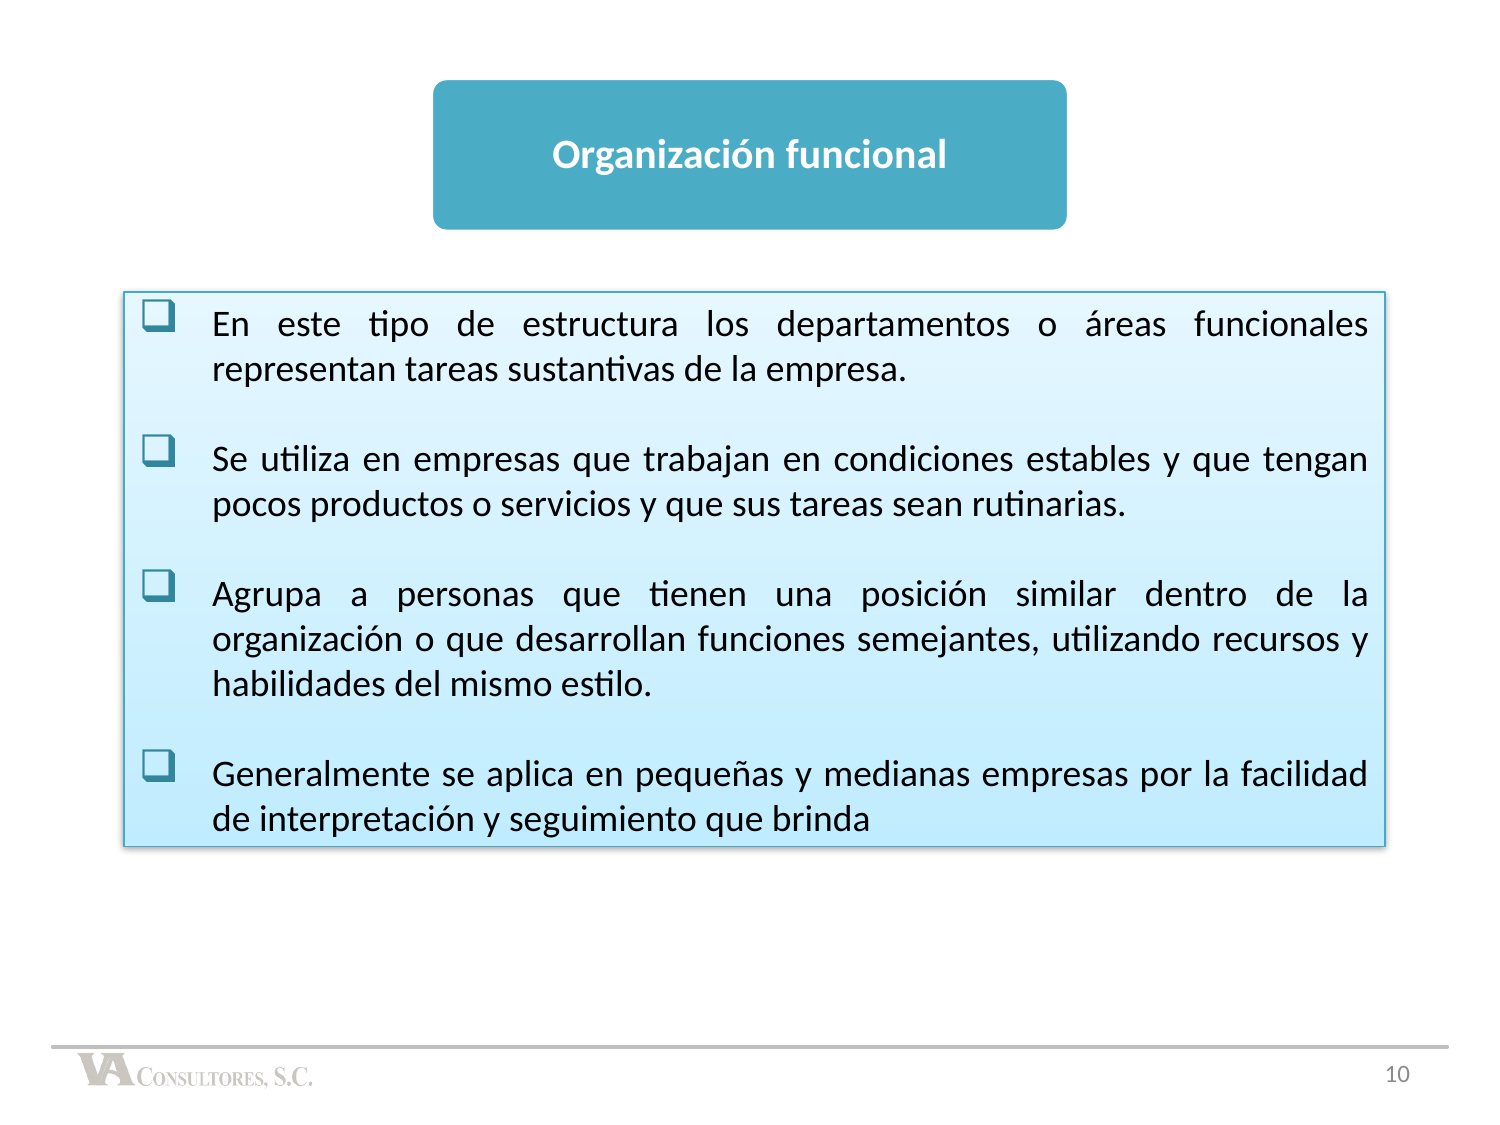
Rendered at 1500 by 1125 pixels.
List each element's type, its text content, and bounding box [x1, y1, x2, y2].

text_box En este tipo de estructura los departamentos o áreas funcionales representan tareas sustantivas de la empresa. Se utiliza en empresas que trabajan en condiciones estables y que tengan pocos productos o servicios y que sus tareas sean rutinarias. Agrupa a personas que tienen una posición similar dentro de la organización o que desarrollan funciones semejantes, utilizando recursos y habilidades del mismo estilo. Generalmente se aplica en pequeñas y medianas empresas por la facilidad de interpretación y seguimiento que brinda [123, 291, 1386, 847]
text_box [430, 77, 1070, 232]
